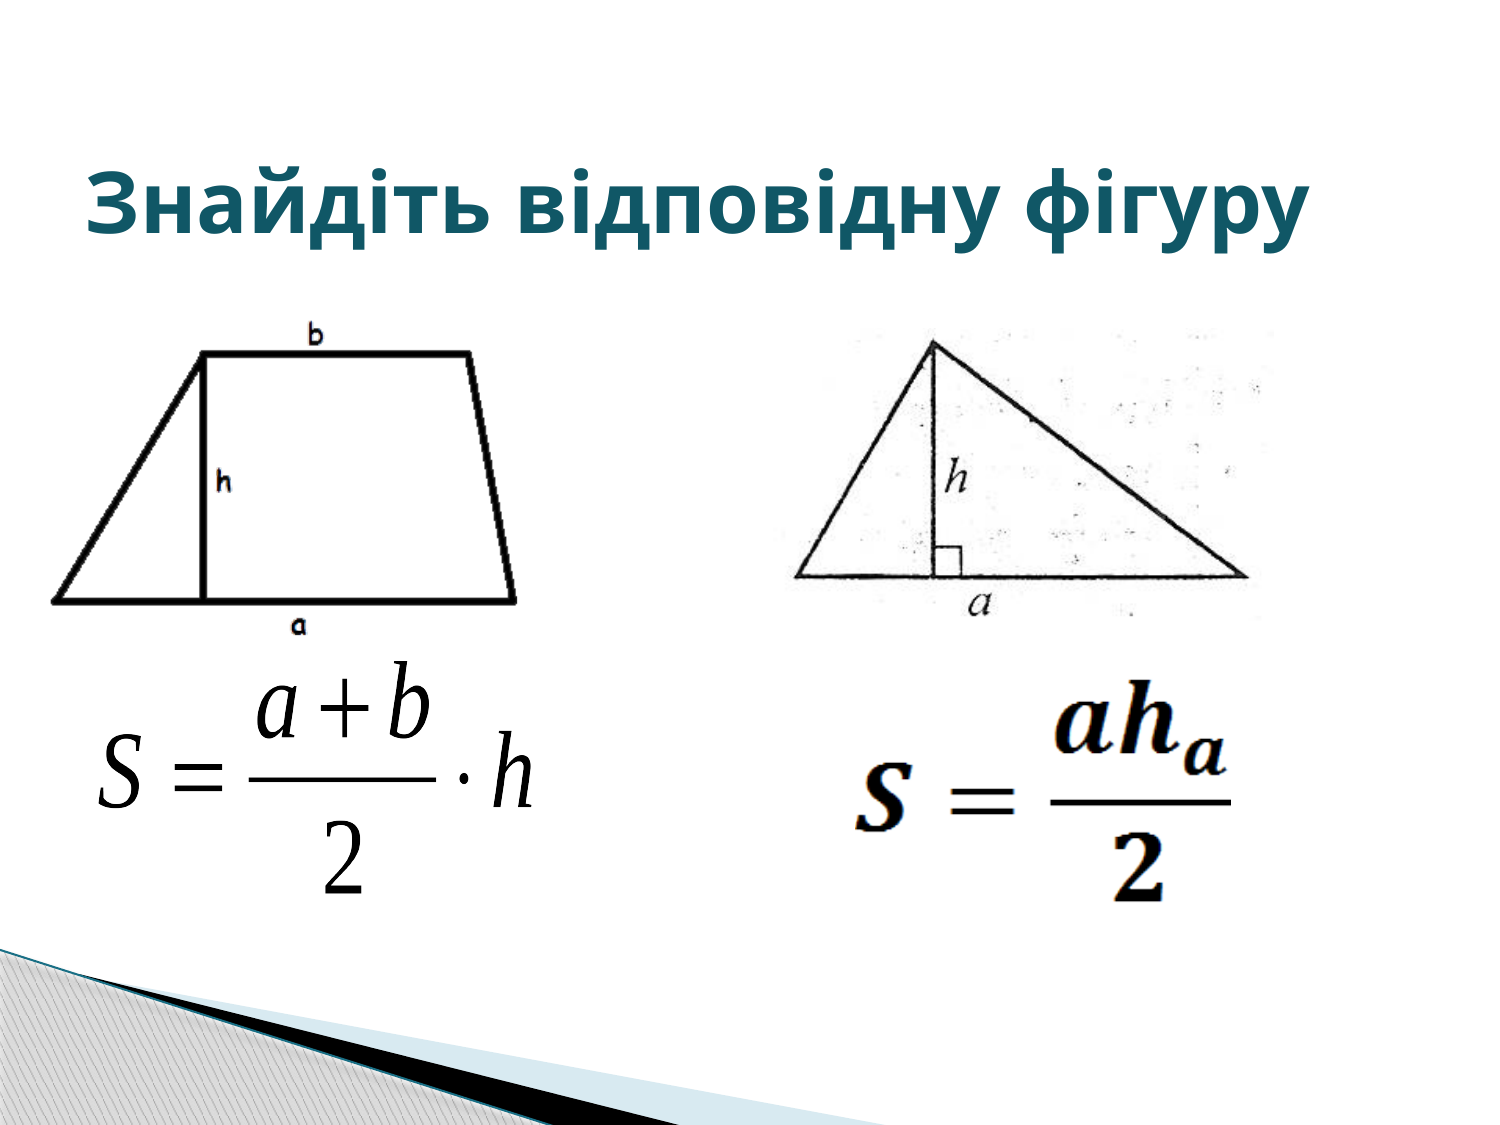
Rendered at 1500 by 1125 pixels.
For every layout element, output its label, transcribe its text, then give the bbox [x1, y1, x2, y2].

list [46, 316, 527, 645]
title Знайдіть відповідну фігуру [70, 105, 1421, 293]
picture [773, 327, 1274, 621]
picture [855, 667, 1231, 922]
picture [81, 632, 550, 918]
